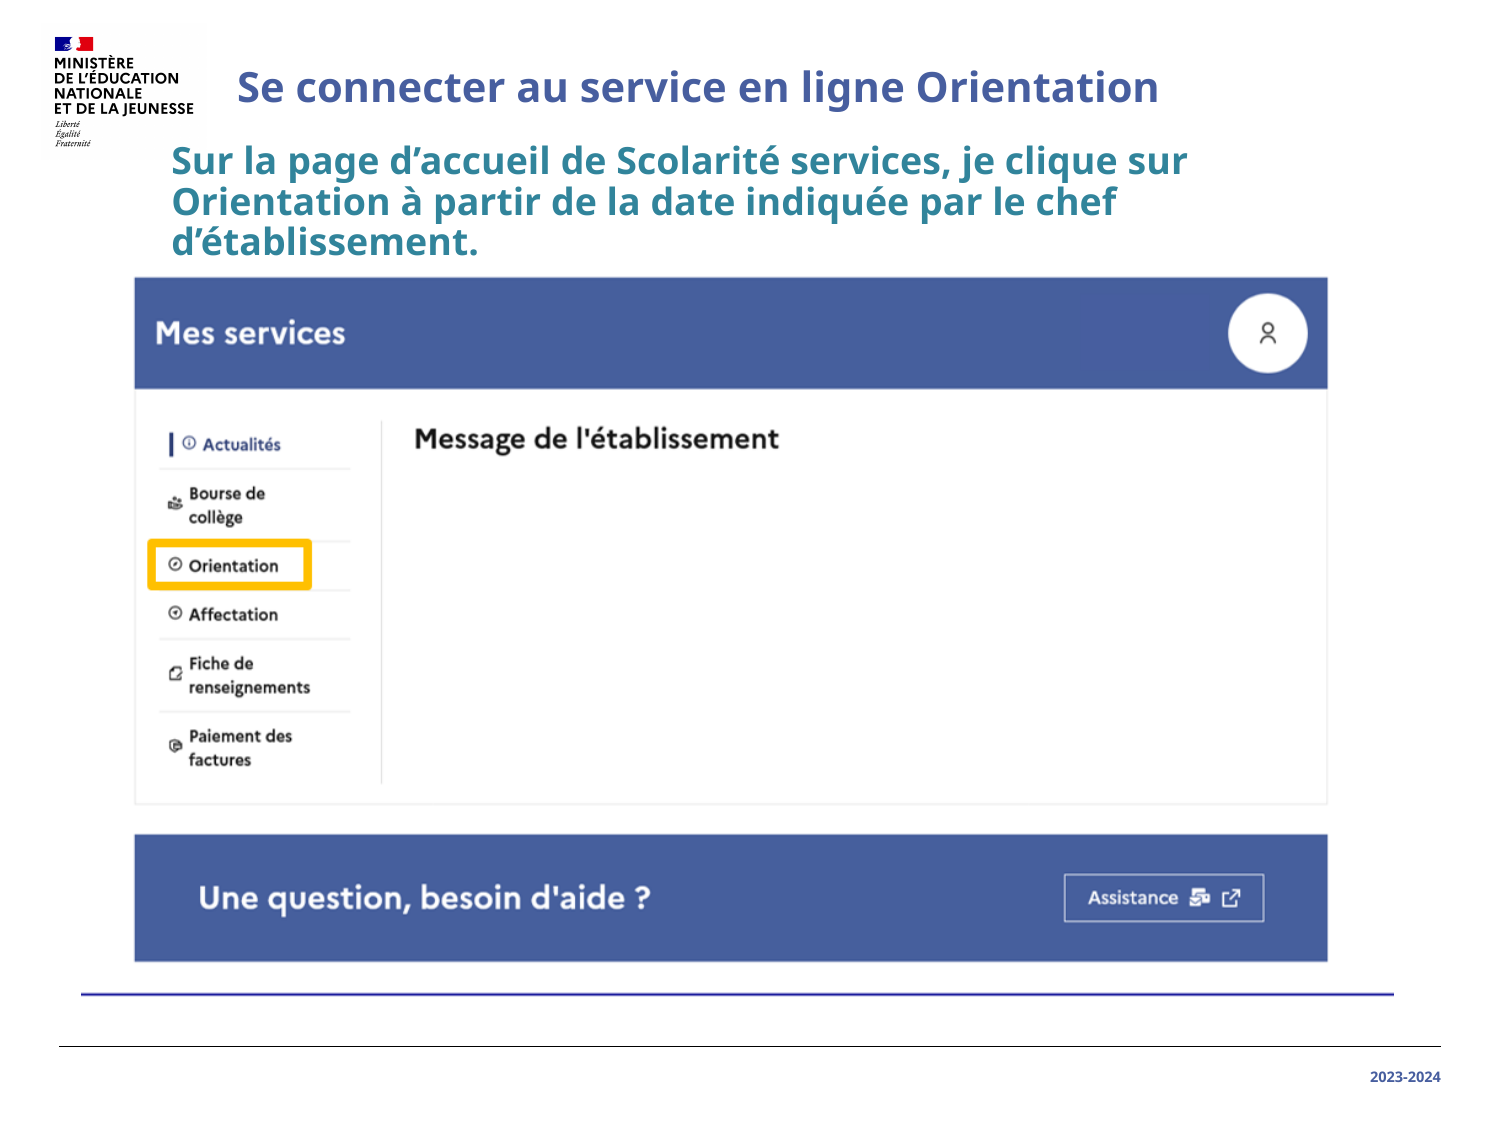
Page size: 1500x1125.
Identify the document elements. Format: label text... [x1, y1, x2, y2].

title Sur la page d’accueil de Scolarité services, je clique sur Orientation à partir de la date indiquée par le chef d’établissement. [169, 241, 1397, 269]
picture [80, 266, 1394, 1000]
picture [41, 23, 207, 160]
slide_number 2023-2024 [1249, 1046, 1441, 1125]
text_box Se connecter au service en ligne Orientation [218, 0, 1424, 126]
